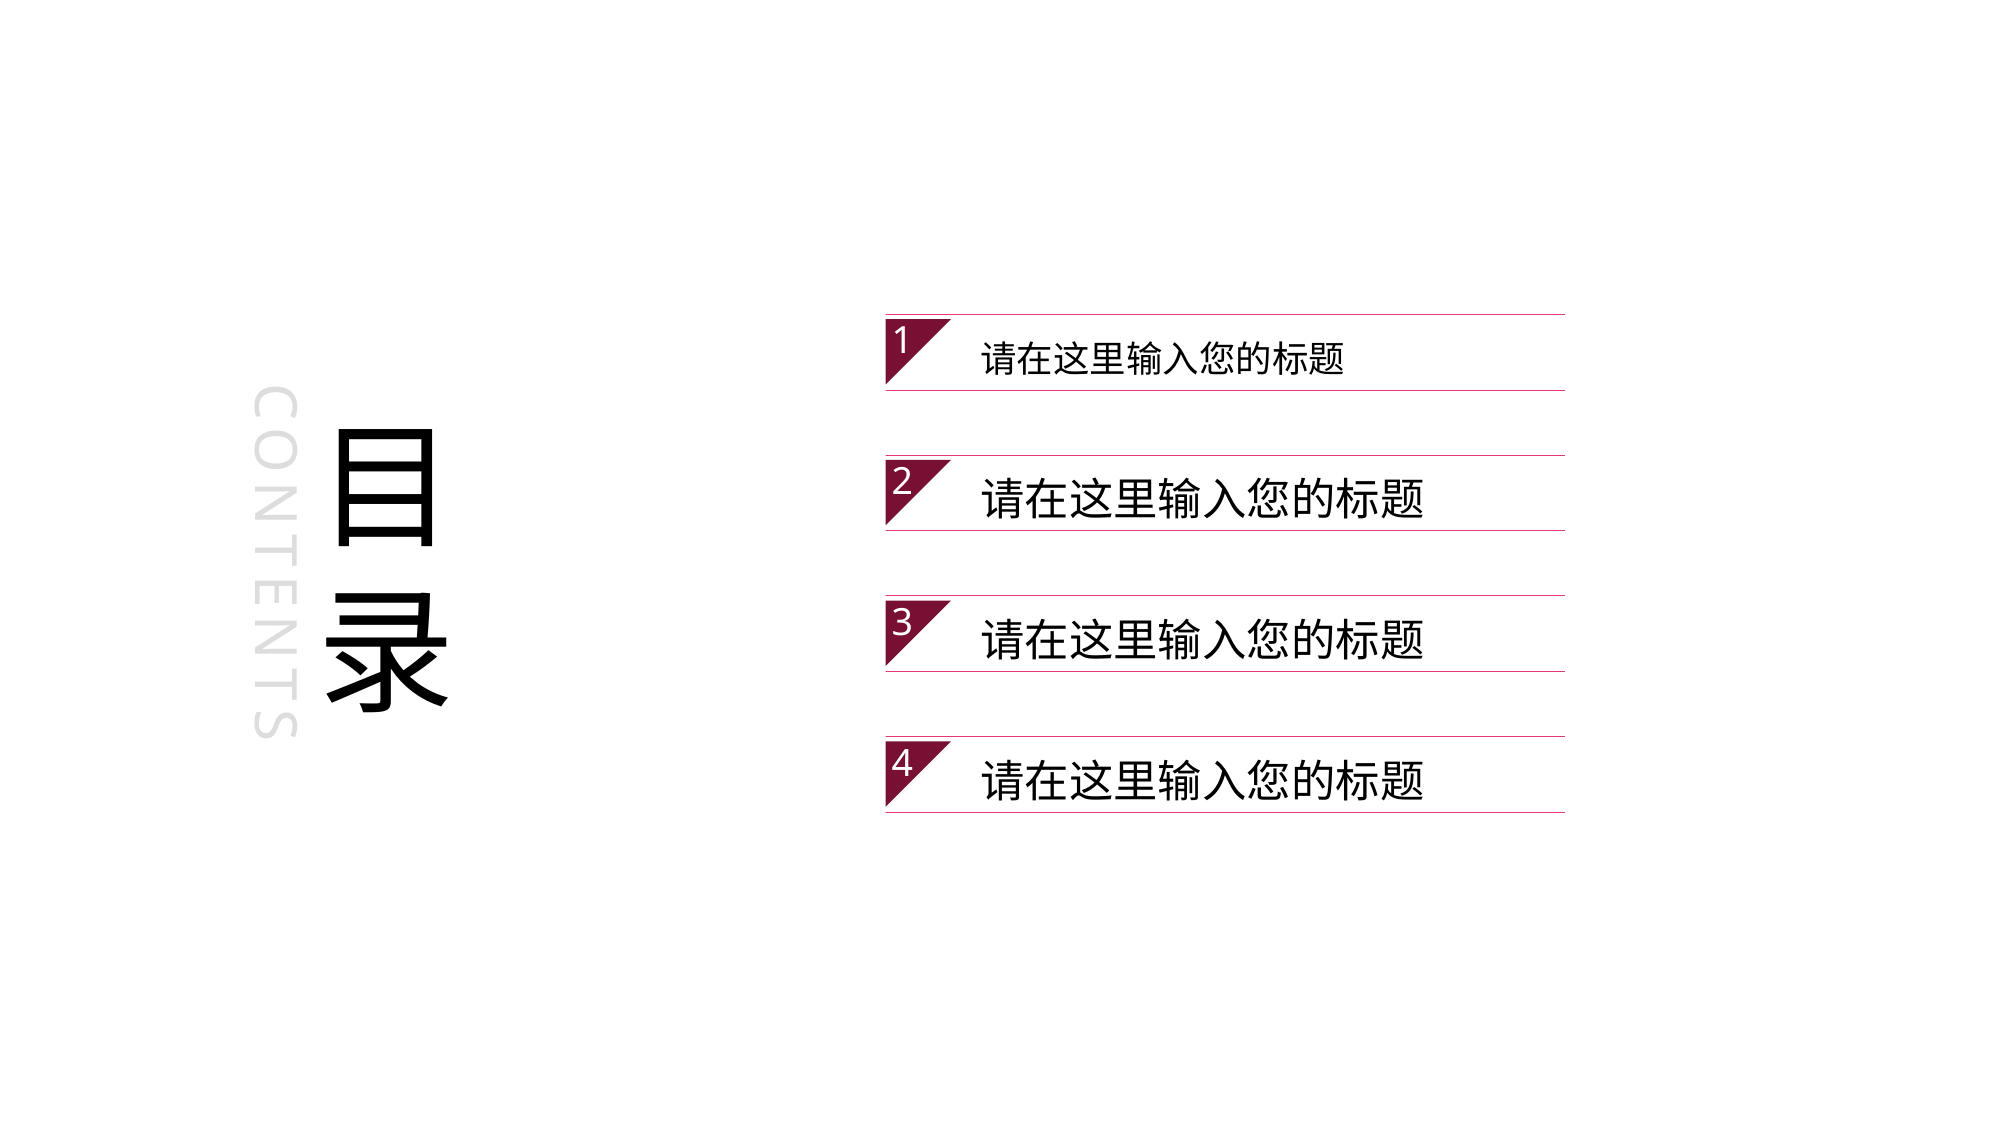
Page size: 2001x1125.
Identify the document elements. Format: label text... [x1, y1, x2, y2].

text_box 2 [884, 458, 954, 528]
text_box 1 [884, 318, 954, 387]
text_box 目 录 [321, 337, 504, 790]
text_box 3 [884, 599, 954, 669]
text_box 4 [884, 740, 954, 810]
text_box CONTENTS [236, 259, 321, 866]
